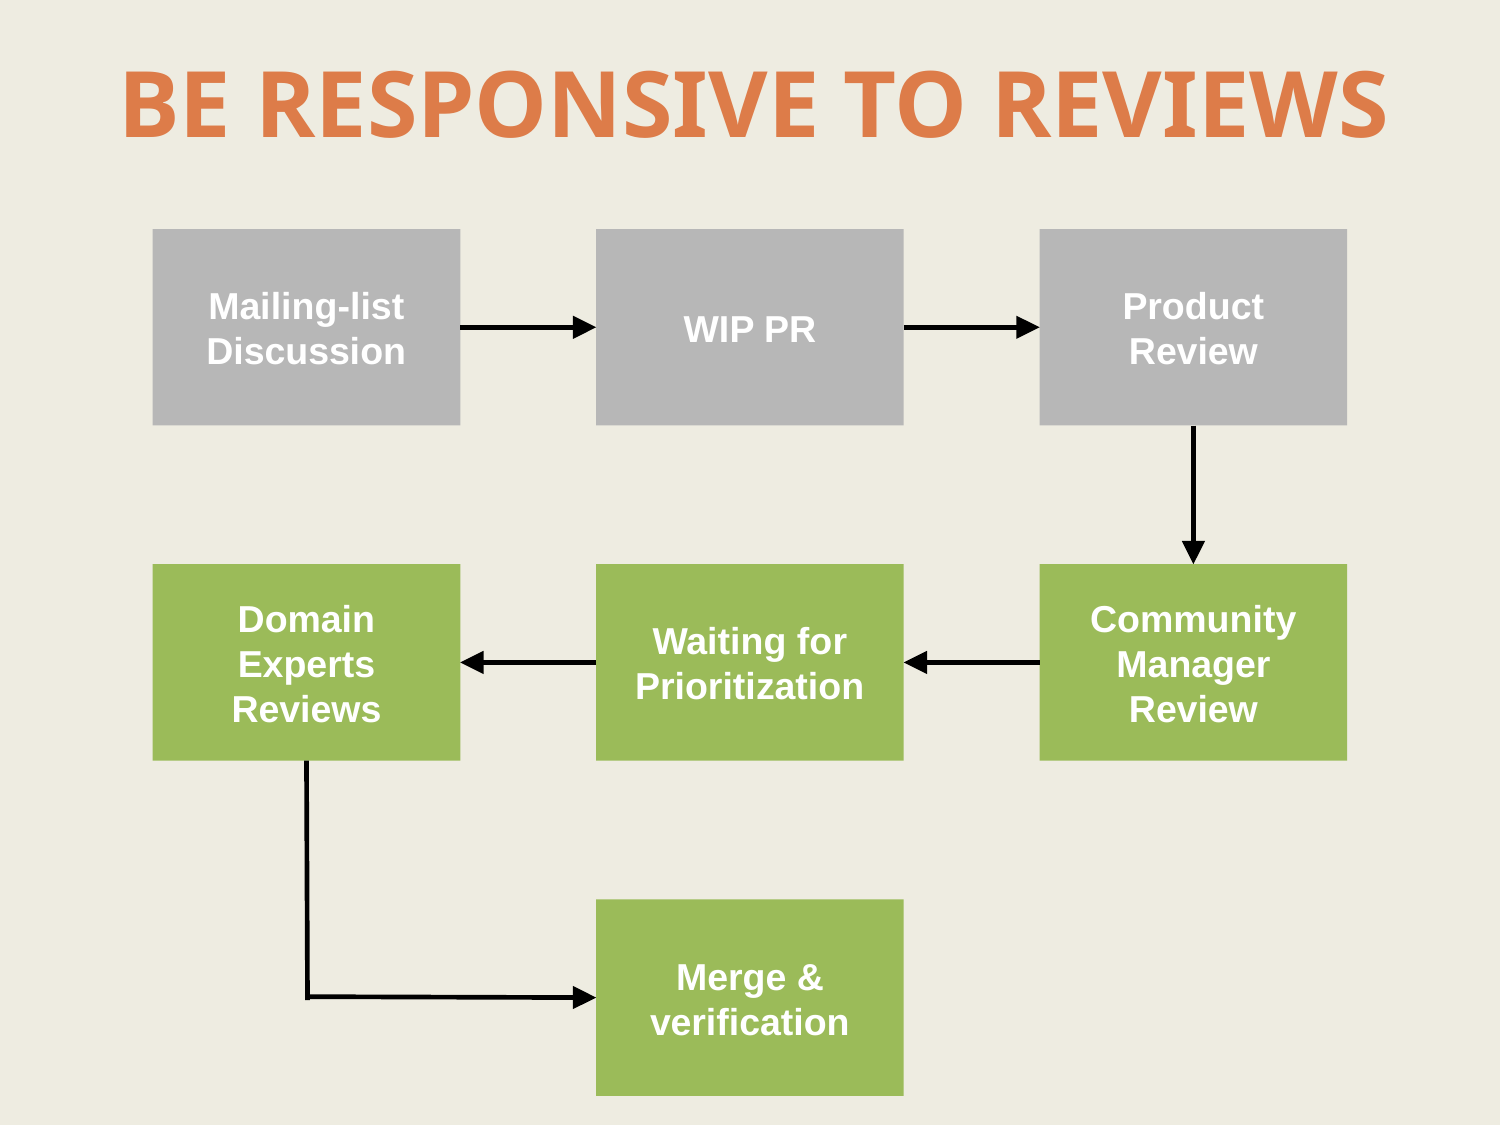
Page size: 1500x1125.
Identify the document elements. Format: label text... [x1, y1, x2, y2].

text_box WIP PR [596, 229, 904, 426]
title BE RESPONSIVE TO REVIEWS [66, 7, 1443, 196]
text_box Domain Experts Reviews [152, 564, 461, 761]
text_box Mailing-list Discussion [152, 229, 461, 426]
text_box Waiting for Prioritization [596, 564, 904, 761]
text_box Merge & verification [596, 899, 904, 1096]
text_box Product Review [1039, 229, 1348, 426]
text_box Community Manager Review [1039, 564, 1348, 761]
